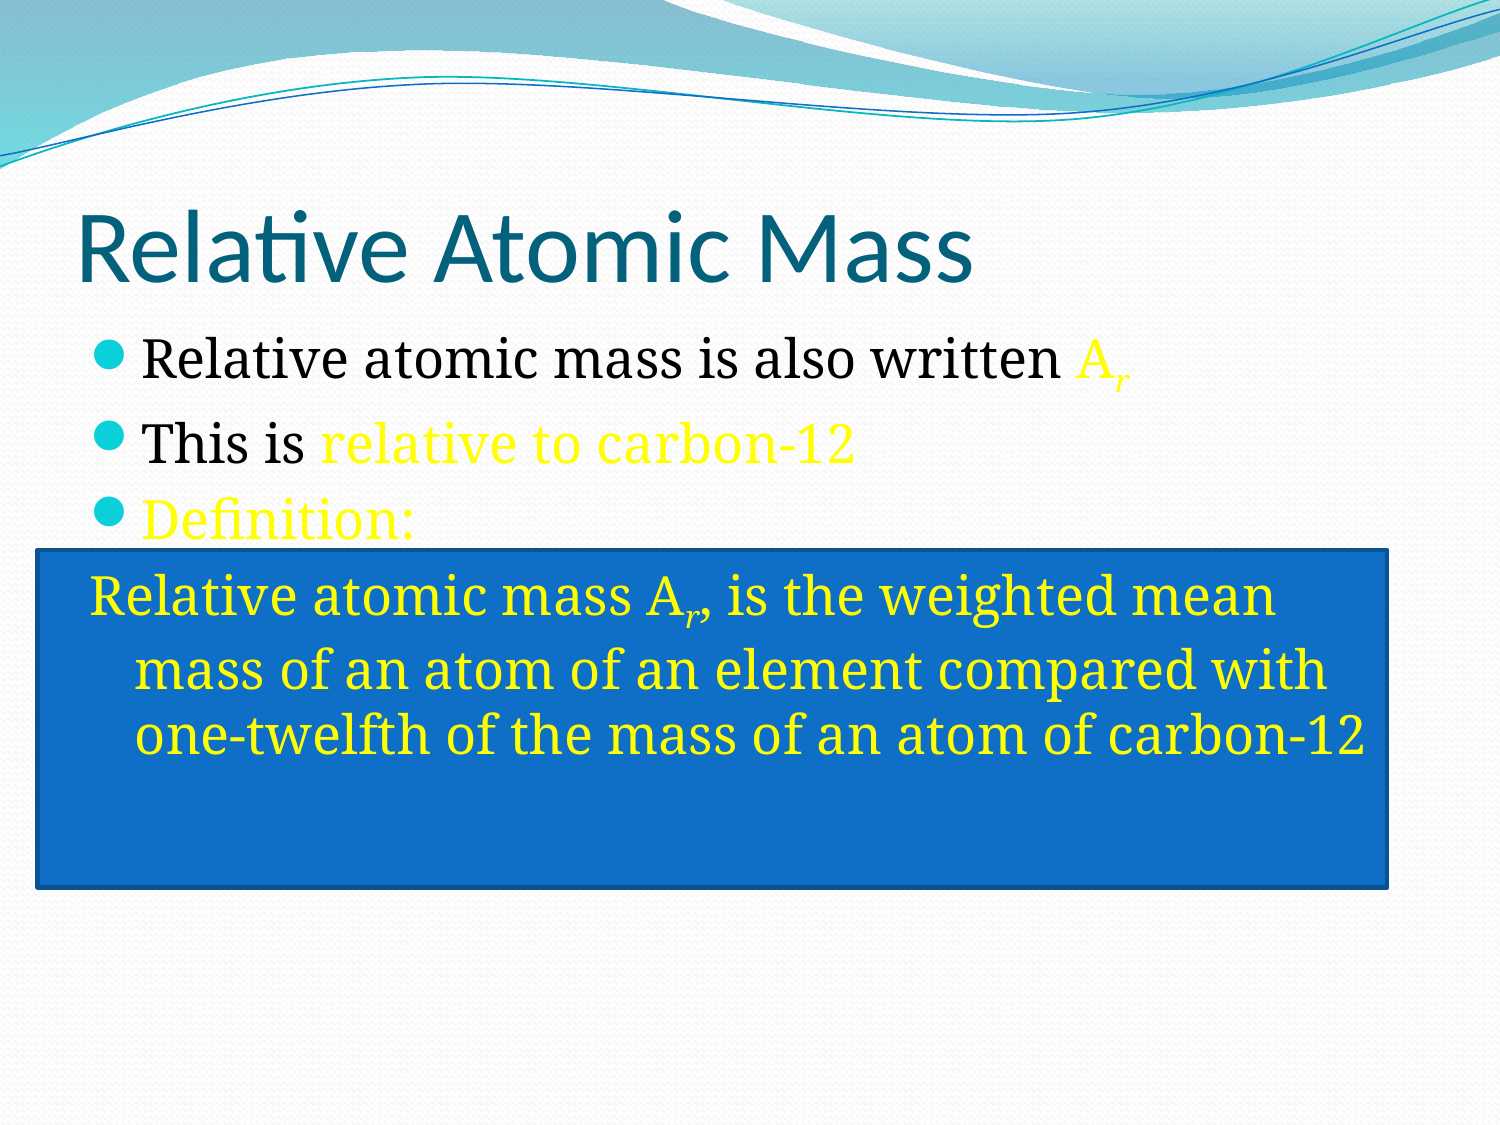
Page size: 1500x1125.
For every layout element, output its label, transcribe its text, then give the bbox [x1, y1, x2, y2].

text_box [35, 548, 75, 890]
title Relative Atomic Mass [75, 115, 1425, 303]
list Relative atomic mass is also written Ar This is relative to carbon-12 Definition: Relative atomic mass Ar, is the weighted mean mass of an atom of an element compared with one-twelfth of the mass of an atom of carbon-12 [75, 317, 1425, 1038]
